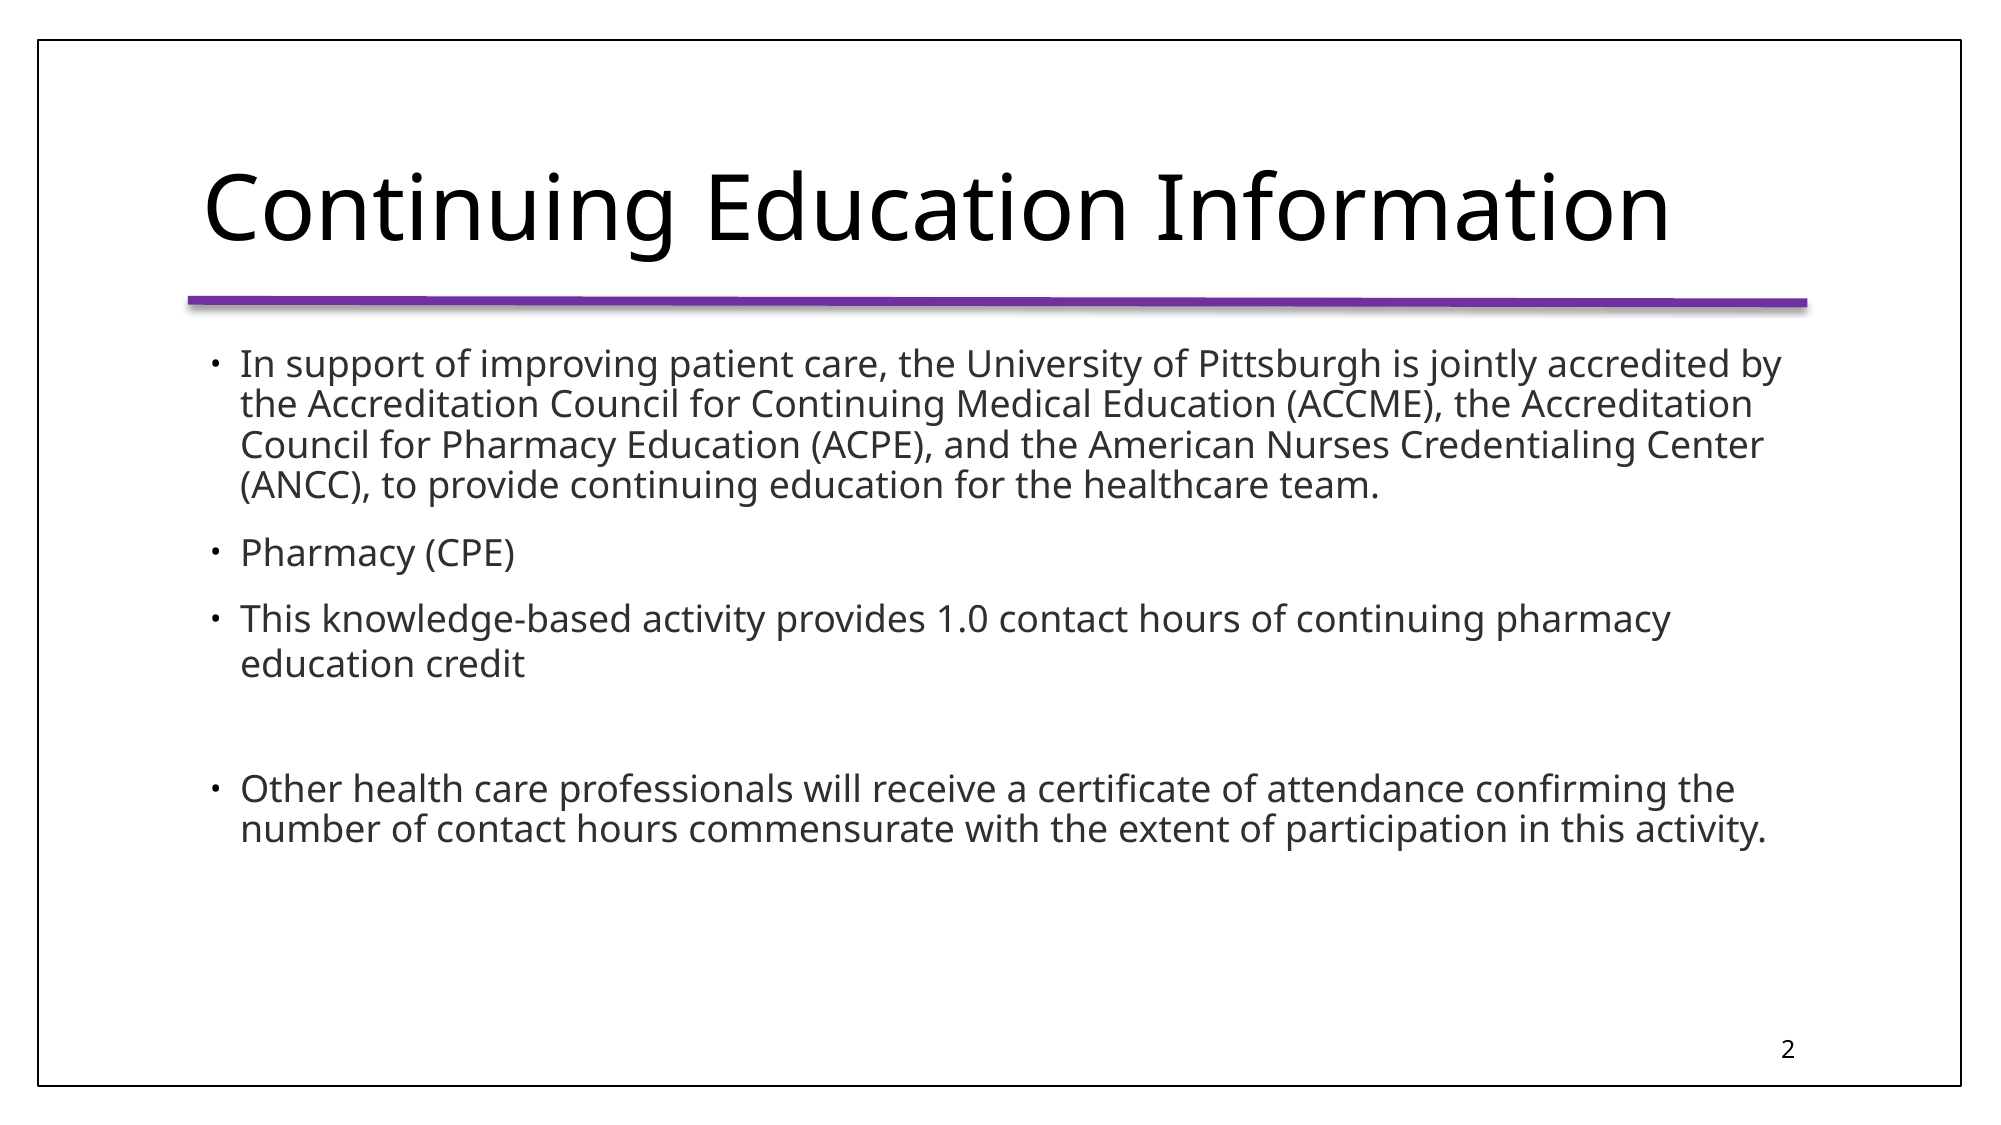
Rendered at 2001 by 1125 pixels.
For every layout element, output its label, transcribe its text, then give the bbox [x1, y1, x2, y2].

title Continuing Education Information [187, 99, 1808, 297]
slide_number 2 [1530, 1020, 1811, 1081]
list In support of improving patient care, the University of Pittsburgh is jointly accredited by the Accreditation Council for Continuing Medical Education (ACCME), the Accreditation Council for Pharmacy Education (ACPE), and the American Nurses Credentialing Center (ANCC), to provide continuing education for the healthcare team. Pharmacy (CPE) This knowledge-based activity provides 1.0 contact hours of continuing pharmacy education credit Other health care professionals will receive a certificate of attendance confirming the number of contact hours commensurate with the extent of participation in this activity. [187, 337, 1808, 1000]
title Continuing Education Information [187, 315, 1808, 323]
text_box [187, 300, 1808, 304]
